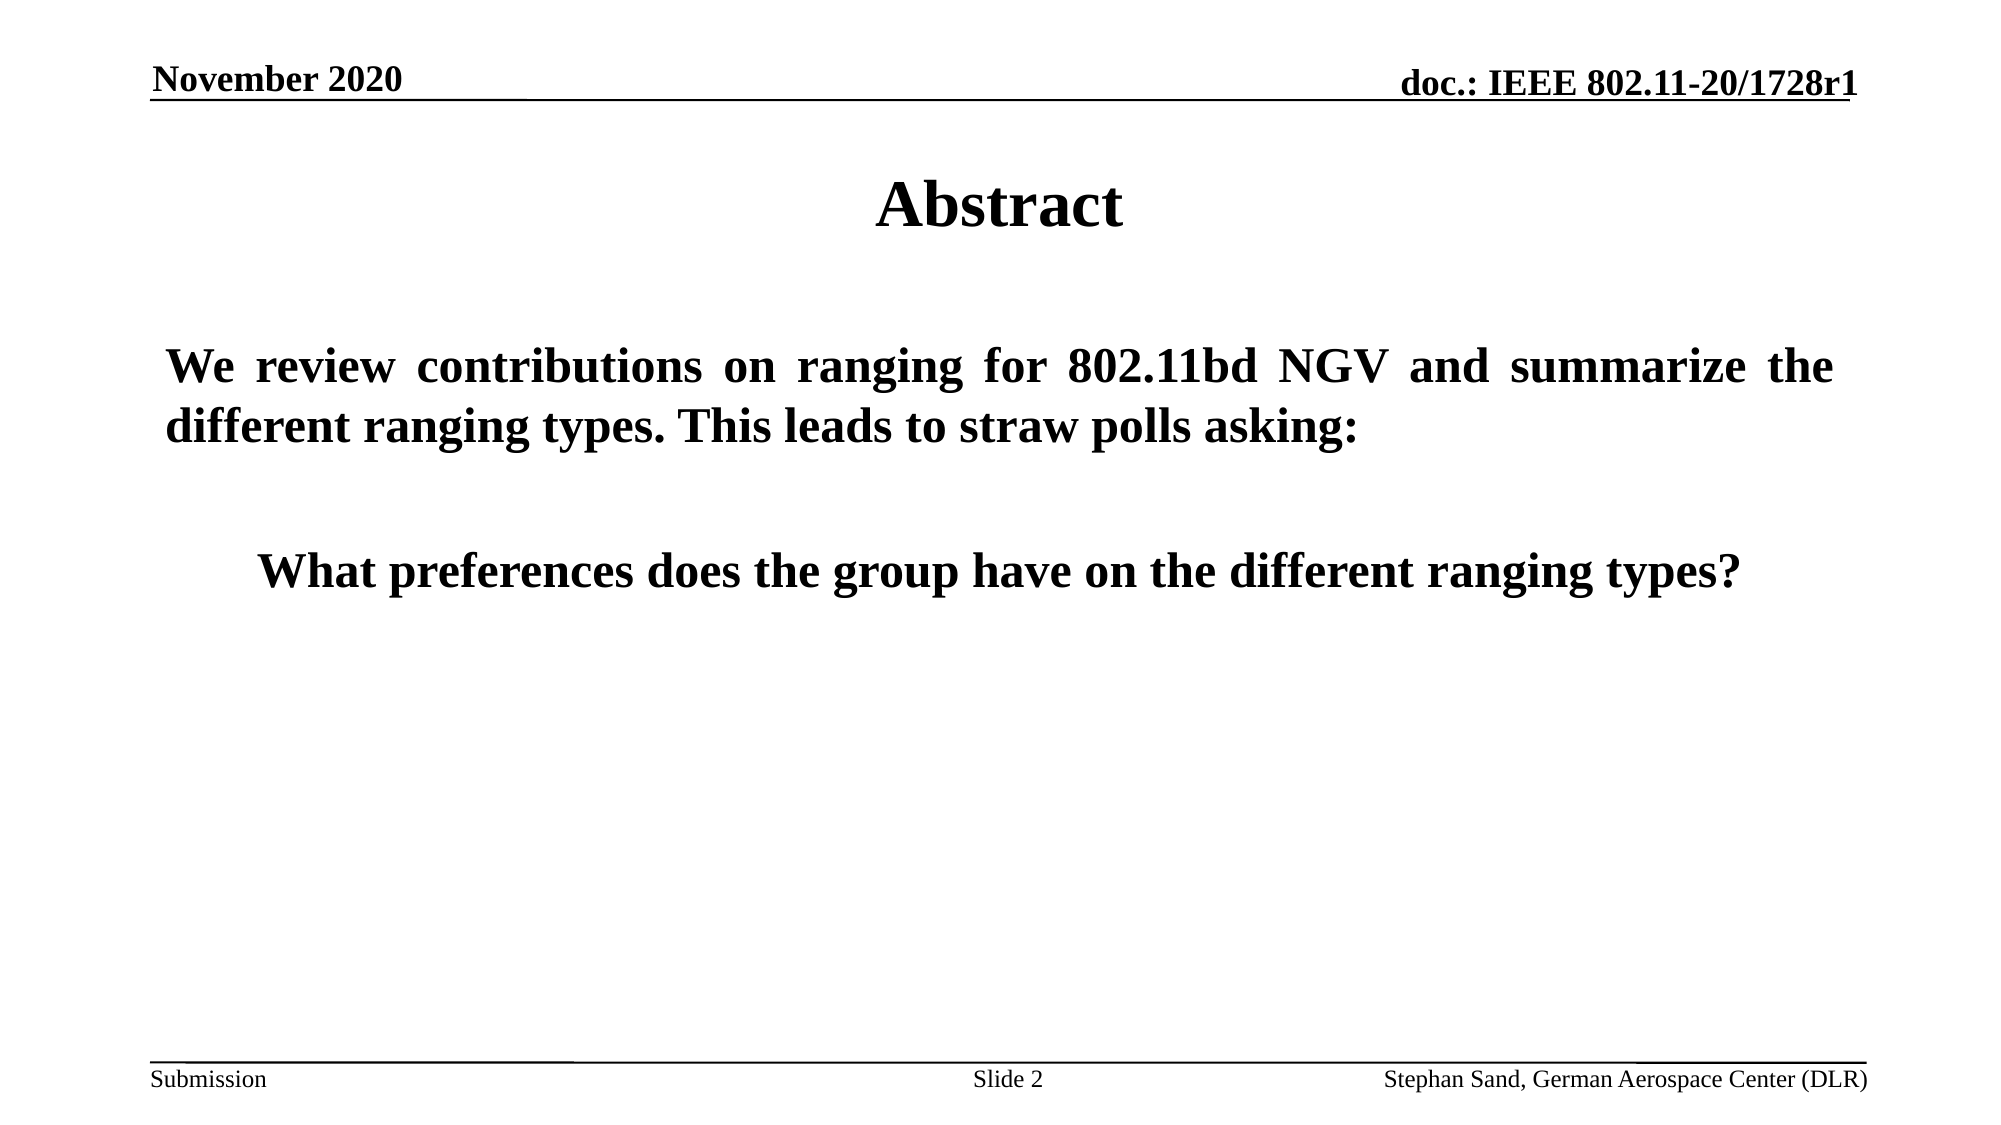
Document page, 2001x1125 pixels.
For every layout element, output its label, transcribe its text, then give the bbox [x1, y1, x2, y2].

list We review contributions on ranging for 802.11bd NGV and summarize the different ranging types. This leads to straw polls asking: What preferences does the group have on the different ranging types? [149, 324, 1850, 1000]
footer Stephan Sand, German Aerospace Center (DLR) [1171, 1061, 1869, 1093]
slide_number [152, 54, 563, 100]
slide_number Slide 2 [950, 1061, 1067, 1123]
title Abstract [149, 112, 1850, 288]
